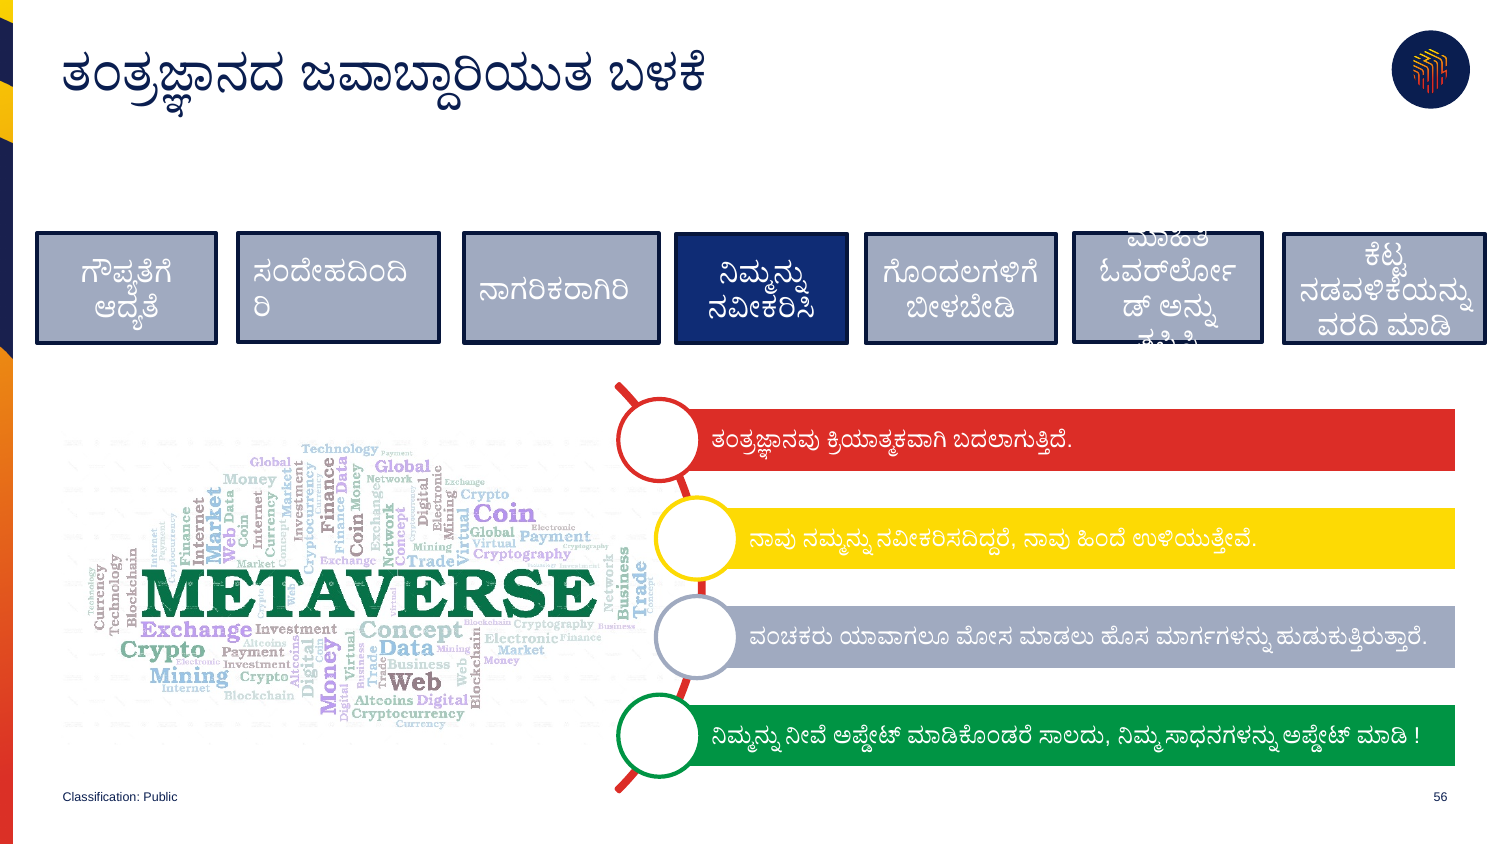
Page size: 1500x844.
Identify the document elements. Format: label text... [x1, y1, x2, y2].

text_box ಗೊಂದಲಗಳಿಗೆ ಬೀಳಬೇಡಿ [864, 232, 1058, 345]
picture [61, 431, 610, 746]
text_box ನಿಮ್ಮನ್ನು ನವೀಕರಿಸಿ [674, 232, 849, 345]
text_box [610, 373, 1463, 802]
picture [0, 0, 17, 844]
text_box ಸಂದೇಹದಿಂದಿರಿ [236, 231, 441, 344]
text_box ಮಾಹಿತಿ ಓವರ್‌ರ್ಲೋಡ್ ಅನ್ನು ತಪ್ಪಿಸಿ [1072, 231, 1264, 344]
picture [1407, 46, 1451, 96]
title ತಂತ್ರಜ್ಞಾನದ ಜವಾಬ್ದಾರಿಯುತ ಬಳಕೆ [61, 26, 1378, 115]
text_box ಗೌಪ್ಯತೆಗೆ ಆದ್ಯತೆ [35, 231, 218, 345]
text_box ನಾಗರಿಕರಾಗಿರಿ [462, 231, 661, 345]
text_box ಕೆಟ್ಟ ನಡವಳಿಕೆಯನ್ನು ವರದಿ ಮಾಡಿ [1282, 232, 1487, 345]
